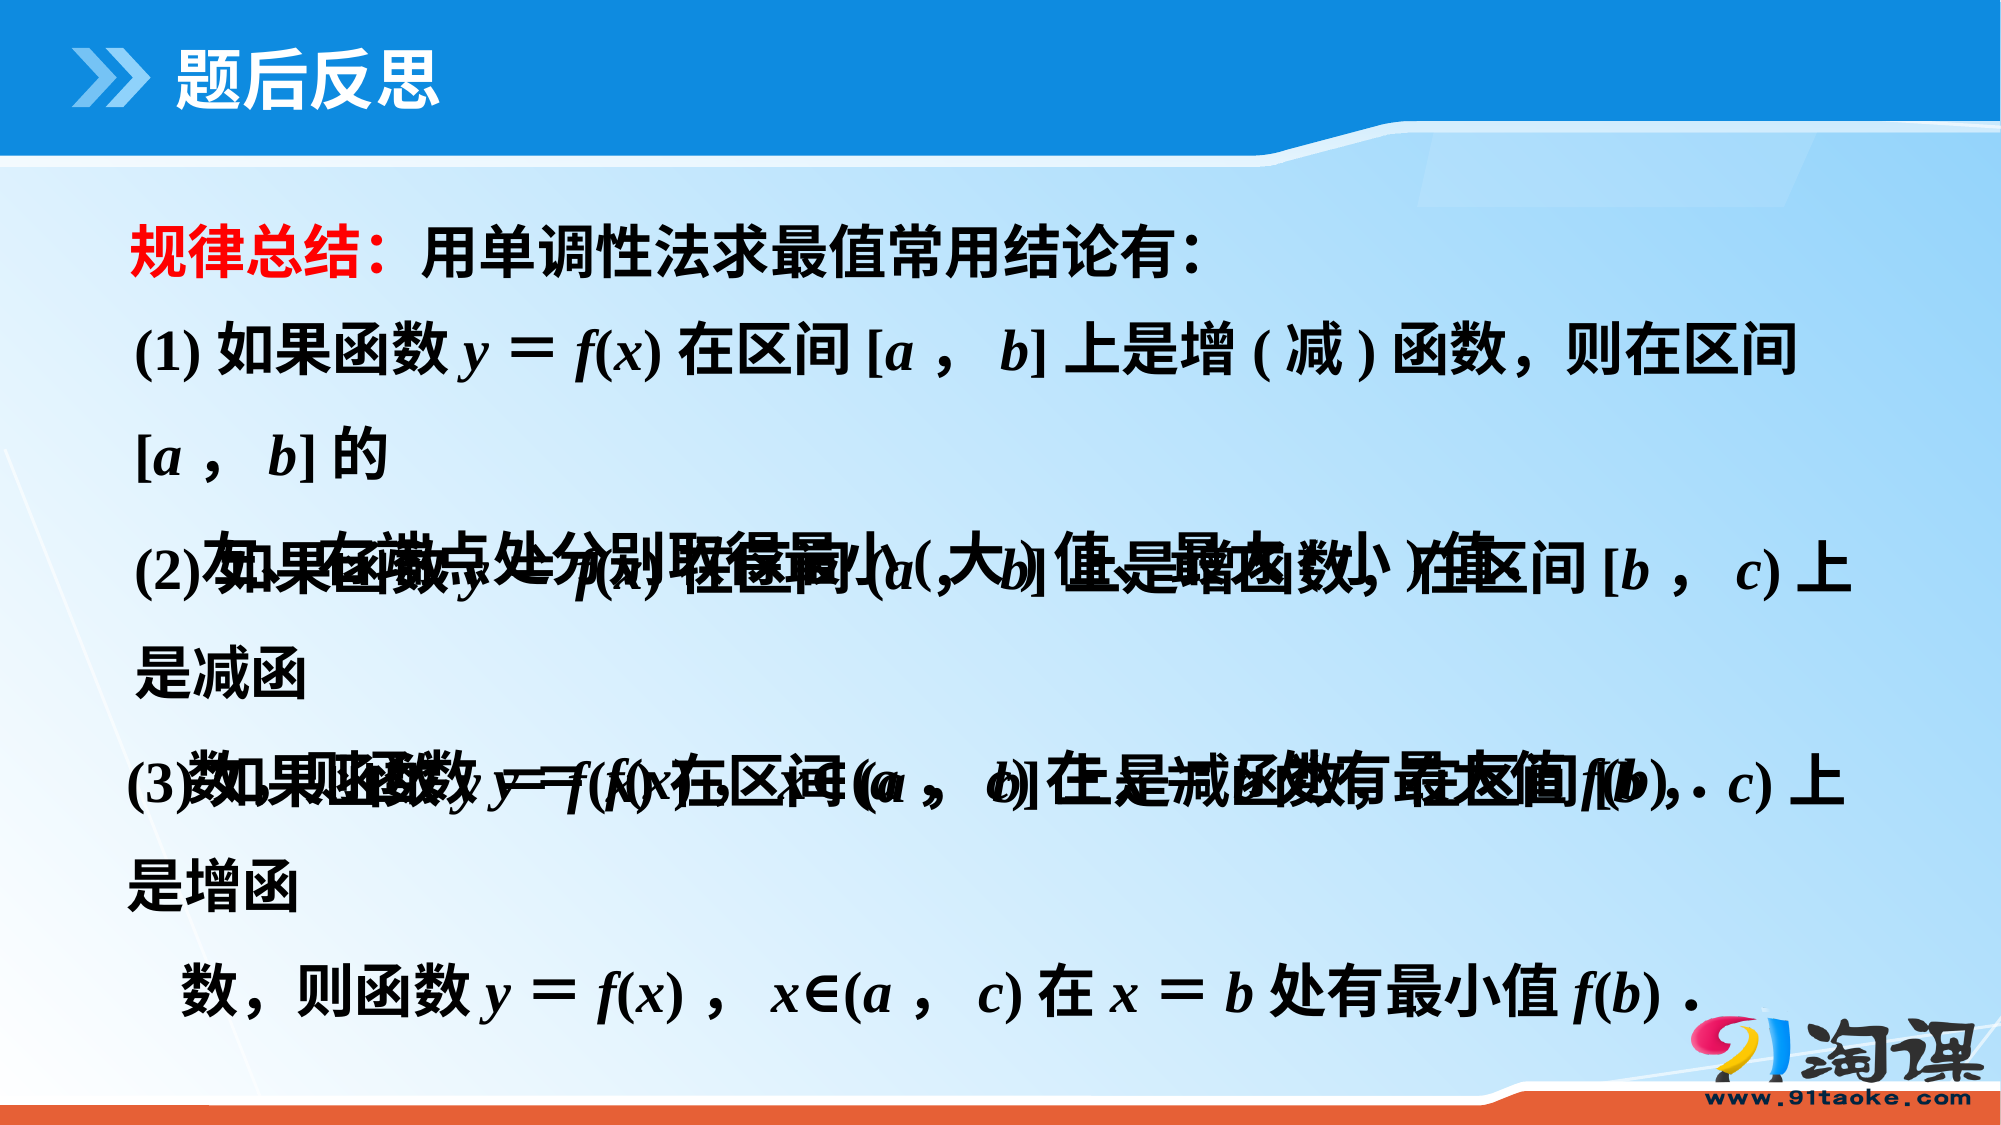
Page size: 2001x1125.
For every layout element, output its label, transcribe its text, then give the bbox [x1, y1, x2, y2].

title 题后反思 [160, 24, 1901, 131]
text_box 规律总结：用单调性法求最值常用结论有： [114, 172, 1946, 291]
picture [1680, 1003, 1993, 1120]
text_box (1)如果函数y＝f(x)在区间[a，b]上是增(减)函数，则在区间[a，b]的 左、右端点处分别取得最小(大)值、最大(小)值． [119, 269, 1889, 488]
text_box (3)如果函数y＝f(x)在区间(a，b]上是减函数，在区间[b，c)上是增函 数，则函数y＝f(x)，x∈(a，c)在x＝b处有最小值f(b)． [111, 701, 1889, 1031]
text_box (2)如果函数y＝f(x)在区间(a，b]上是增函数，在区间[b，c)上是减函 数，则函数y＝f(x)，x∈(a，c)在x＝b处有最大值f(b)． [119, 488, 1889, 701]
